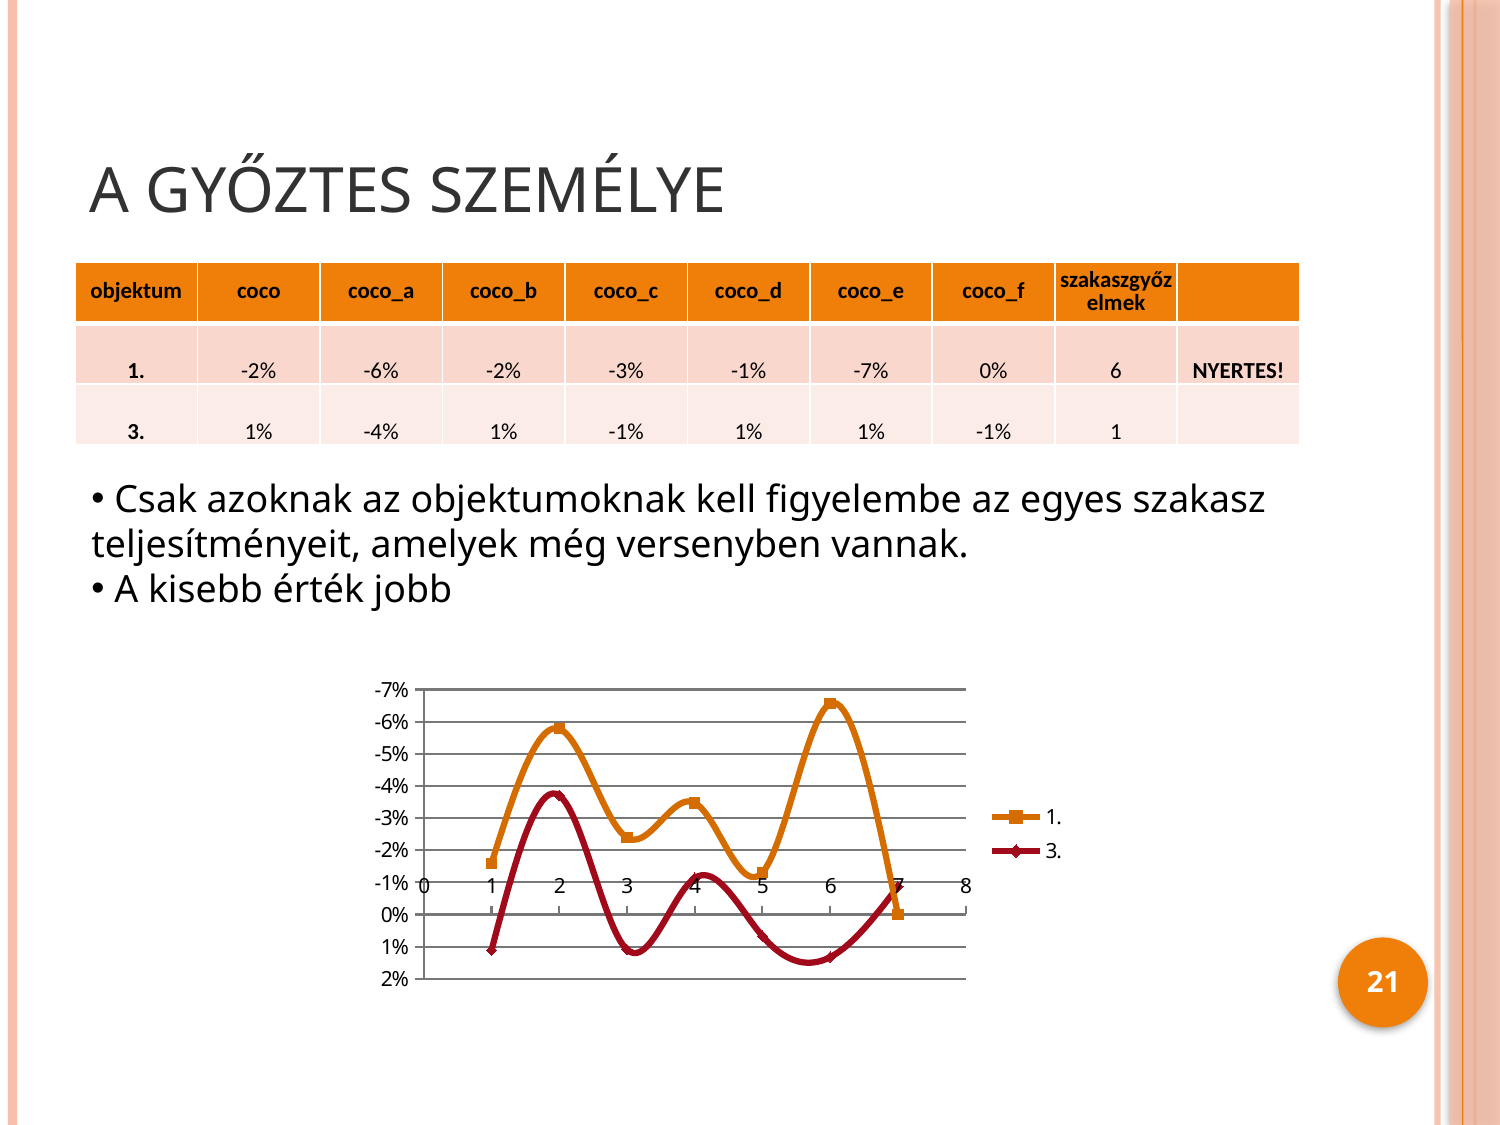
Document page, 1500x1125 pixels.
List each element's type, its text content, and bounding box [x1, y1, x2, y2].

table_cell -1% [566, 385, 687, 444]
table_cell -3% [566, 326, 687, 383]
table_header objektum [76, 263, 197, 321]
table_cell 1% [688, 385, 809, 444]
table_cell 3. [76, 385, 197, 444]
table_header coco [198, 263, 319, 321]
table_cell 6 [1056, 326, 1176, 383]
slide_number 21 [1333, 940, 1434, 1027]
table_cell 0% [933, 326, 1054, 383]
table_header szakaszgyőzelmek [1056, 263, 1176, 321]
table_header coco_b [443, 263, 564, 321]
table_cell -2% [198, 326, 319, 383]
table_cell 1% [198, 385, 319, 444]
table_cell -4% [321, 385, 442, 444]
table_header coco_a [321, 263, 442, 321]
table_header coco_d [688, 263, 809, 321]
text_box Csak azoknak az objektumoknak kell figyelembe az egyes szakasz teljesítményeit, amelyek még versenyben vannak. A kisebb érték jobb [76, 467, 1294, 618]
table_header coco_e [811, 263, 931, 321]
table_cell -7% [811, 326, 931, 383]
table_cell 1. [76, 326, 197, 383]
table_header coco_c [566, 263, 687, 321]
table_cell 1% [443, 385, 564, 444]
table_cell -2% [443, 326, 564, 383]
table_cell -6% [321, 326, 442, 383]
chart [359, 668, 1082, 1001]
table_cell -1% [933, 385, 1054, 444]
title A győztes személye [75, 45, 1300, 233]
table_cell 1 [1056, 385, 1176, 444]
table_cell [1178, 385, 1299, 444]
table_cell NYERTES! [1178, 326, 1299, 383]
table_header coco_f [933, 263, 1054, 321]
table_cell 1% [811, 385, 931, 444]
table_header [1178, 263, 1299, 321]
table_cell -1% [688, 326, 809, 383]
